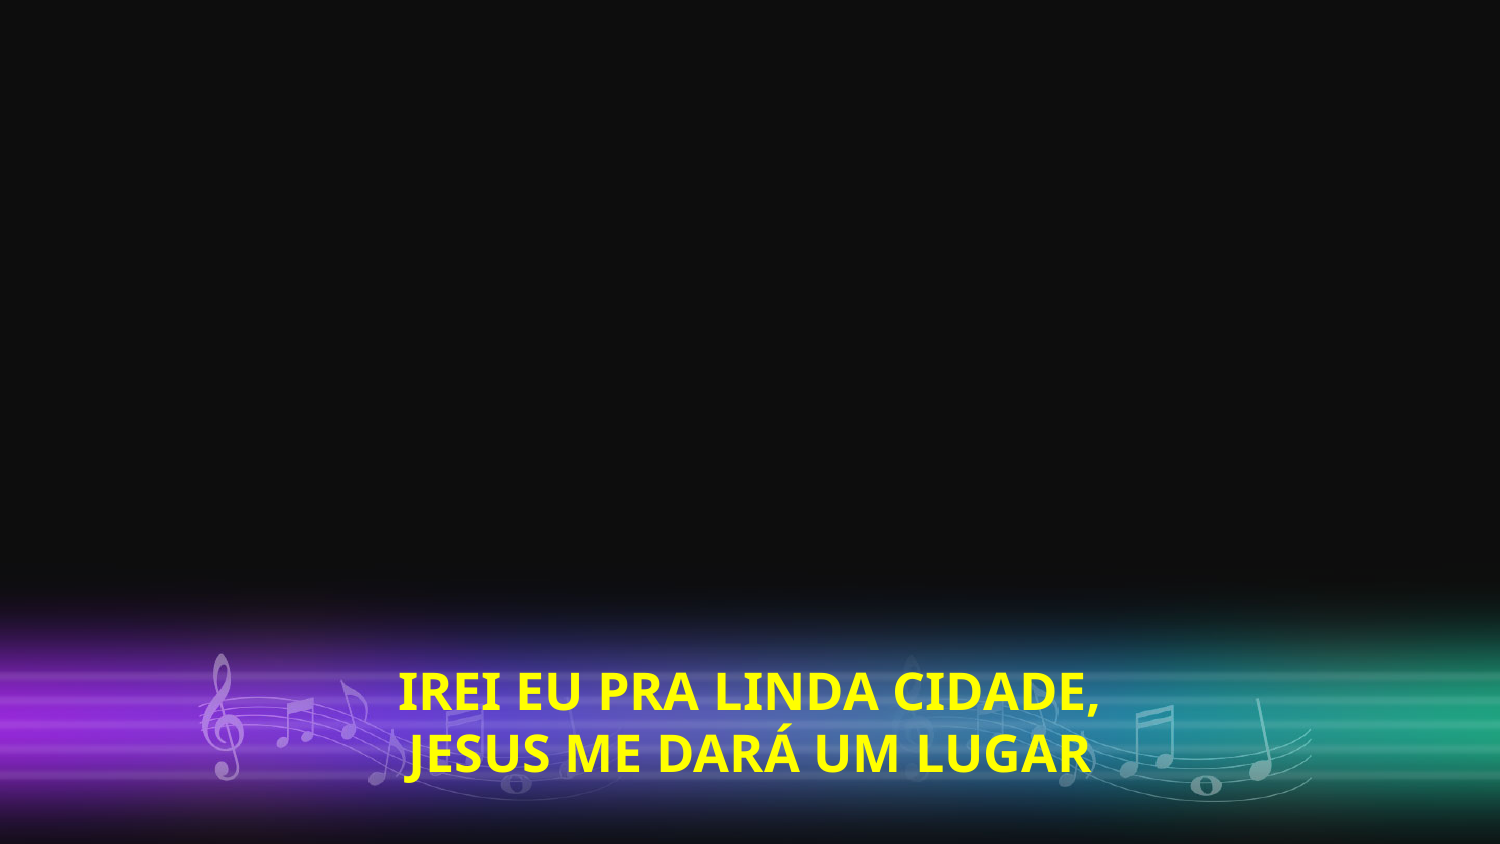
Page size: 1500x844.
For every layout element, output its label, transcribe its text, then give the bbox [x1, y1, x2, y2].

picture [0, 0, 1500, 844]
text_box IREI EU PRA LINDA CIDADE, JESUS ME DARÁ UM LUGAR [265, 651, 1235, 791]
